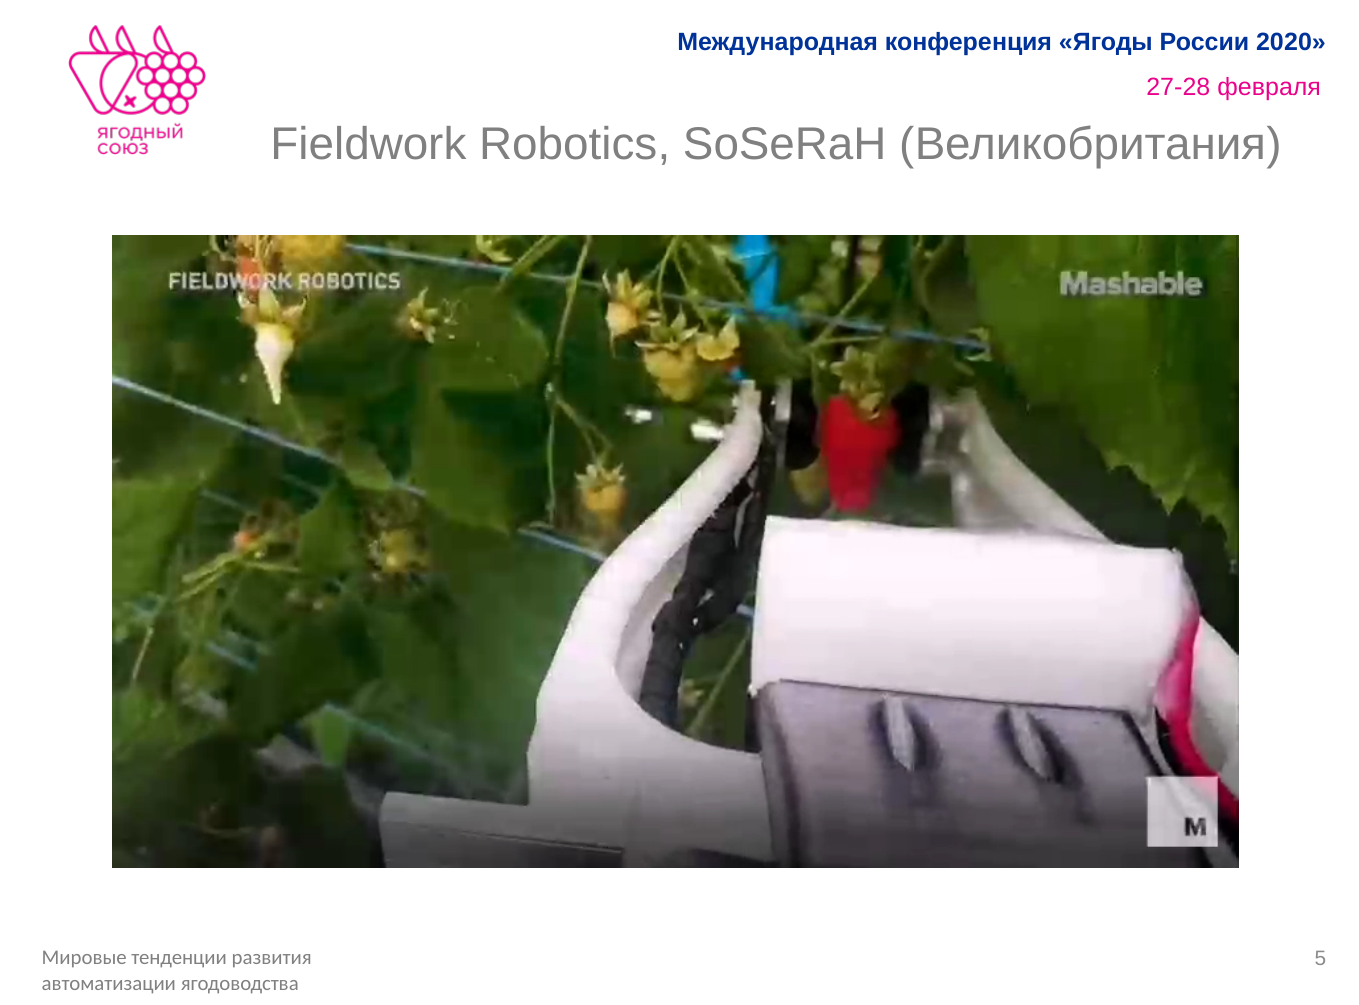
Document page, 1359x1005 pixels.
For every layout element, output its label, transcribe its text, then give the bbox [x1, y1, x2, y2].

text_box Мировые тенденции развития автоматизации ягодоводства [29, 937, 391, 1001]
picture [51, 5, 219, 172]
slide_number 5 [1021, 930, 1339, 985]
title Fieldwork Robotics, SoSeRaH (Великобритания) [218, 107, 1334, 224]
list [110, 234, 1240, 869]
